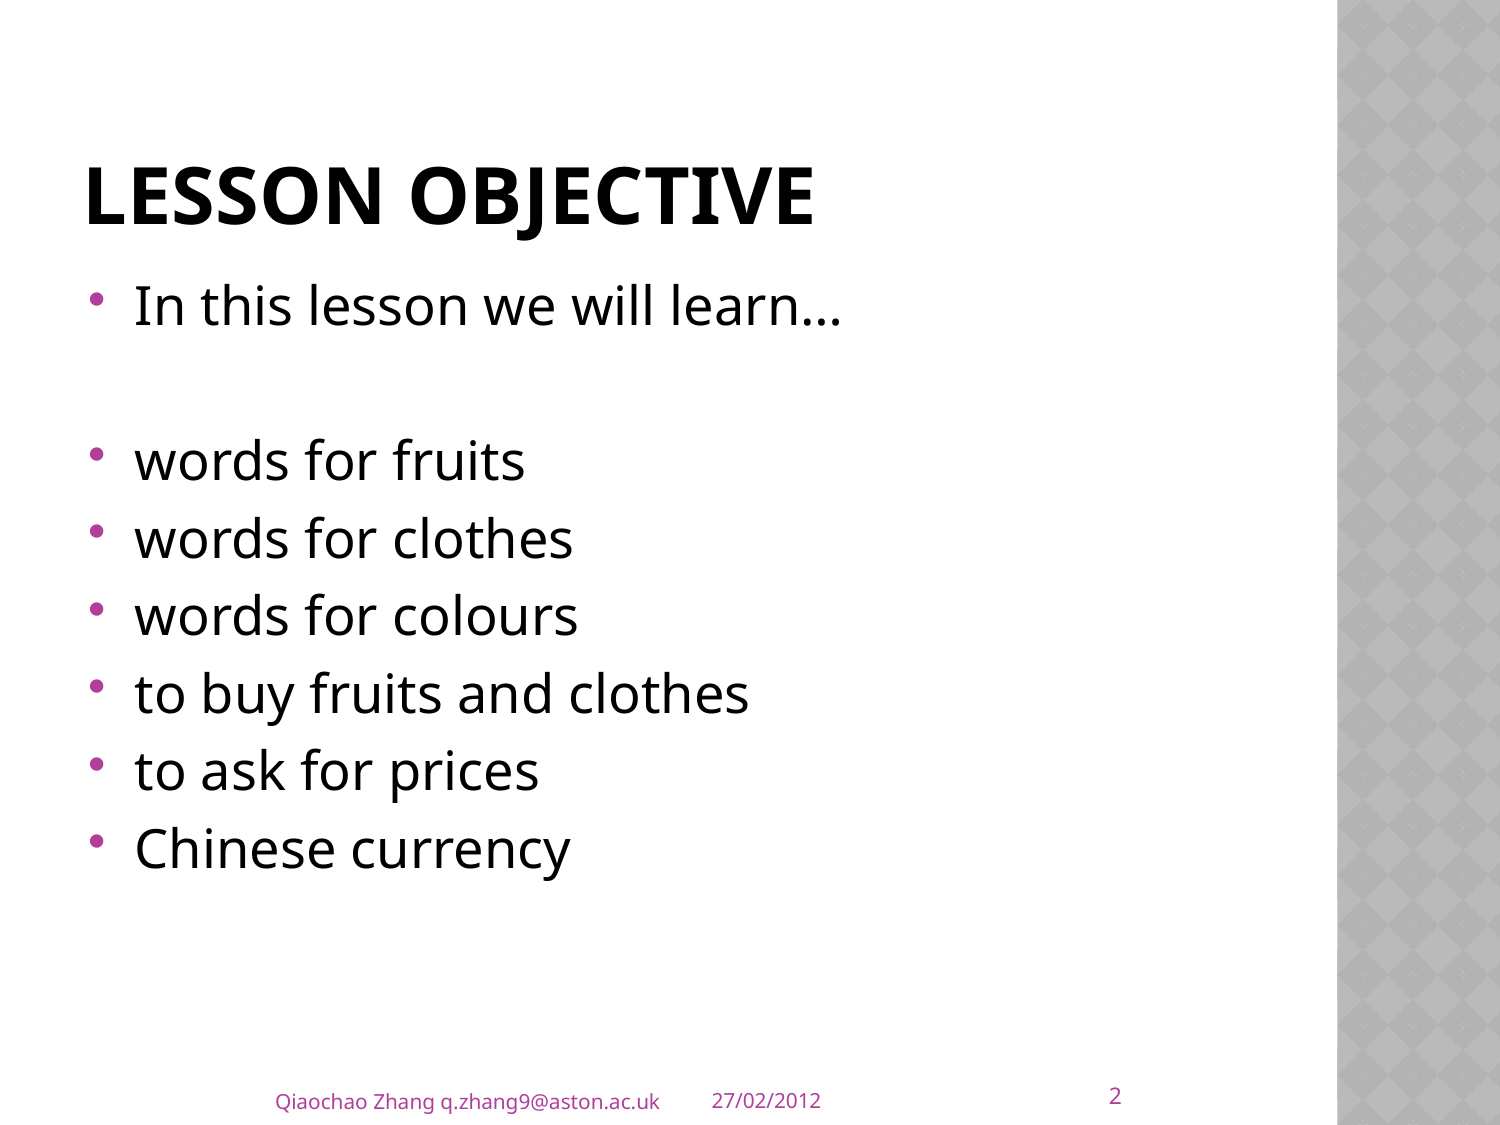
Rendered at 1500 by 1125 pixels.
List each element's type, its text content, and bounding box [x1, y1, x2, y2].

list In this lesson we will learn… words for fruits words for clothes words for colours to buy fruits and clothes to ask for prices Chinese currency [74, 263, 1263, 1060]
title Lesson objective [75, 52, 1263, 240]
slide_number 2 [1025, 1075, 1123, 1113]
footer Qiaochao Zhang q.zhang9@aston.ac.uk [75, 1075, 675, 1114]
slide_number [696, 1075, 1025, 1114]
